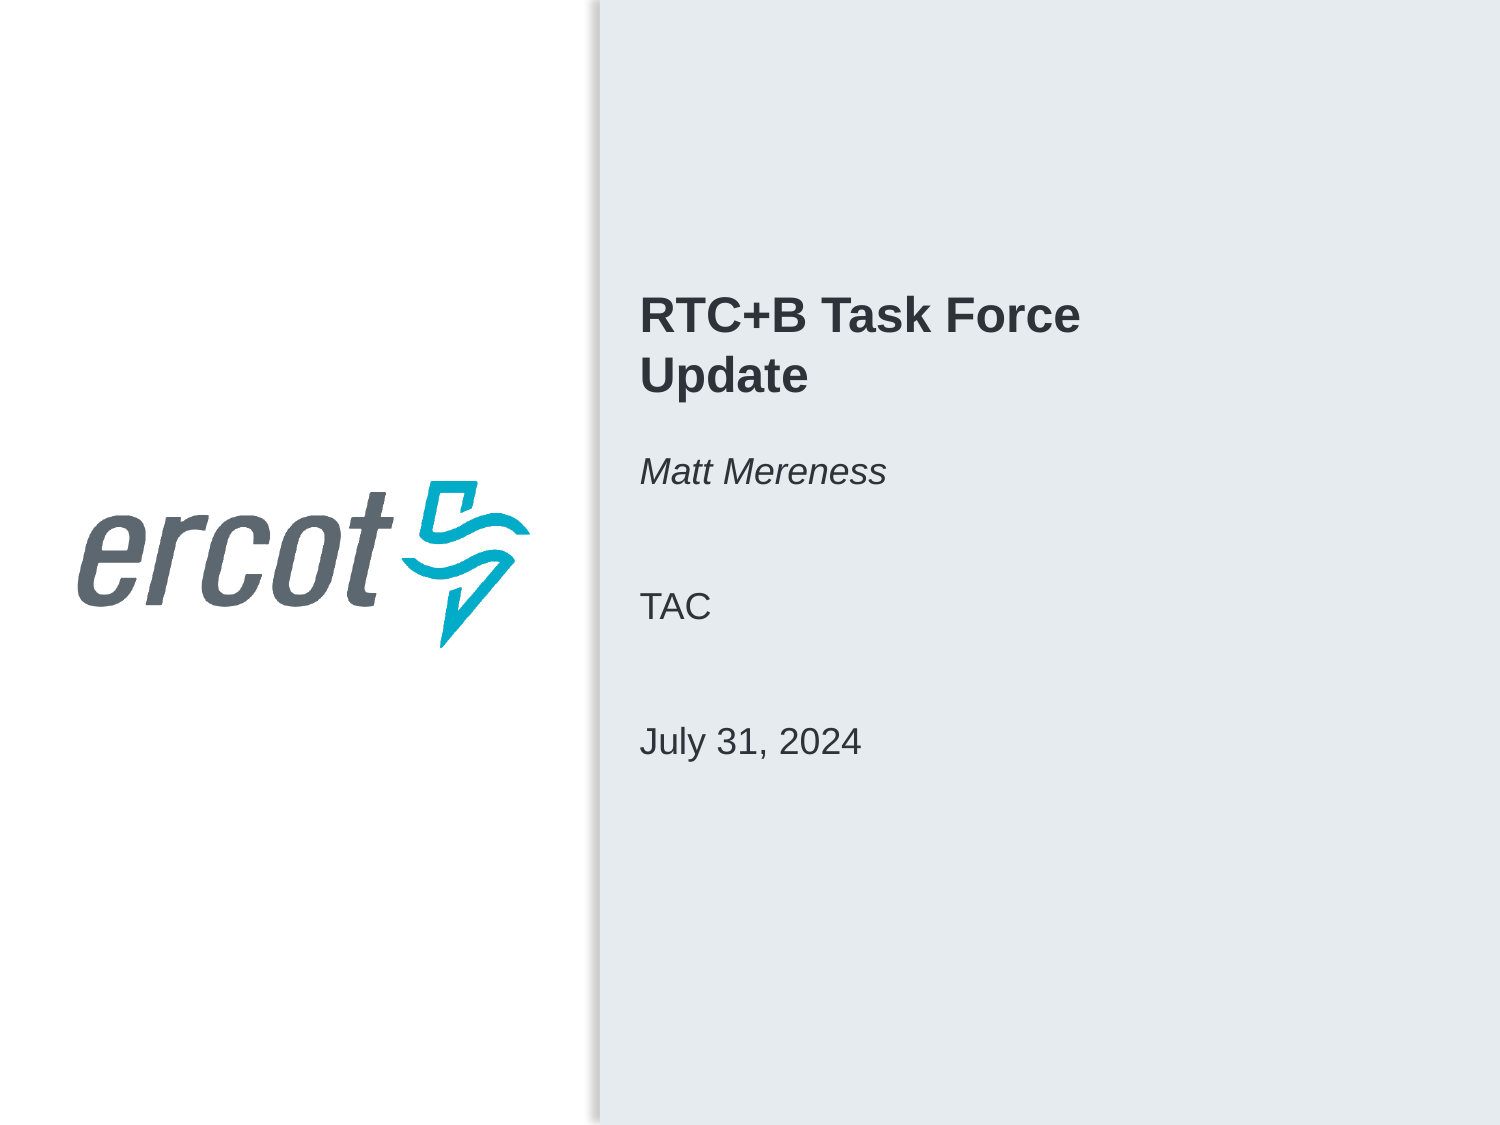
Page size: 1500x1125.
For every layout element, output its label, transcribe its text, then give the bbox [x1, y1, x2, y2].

text_box RTC+B Task Force Update Matt Mereness TAC July 31, 2024 [624, 274, 1438, 815]
picture [68, 471, 538, 654]
